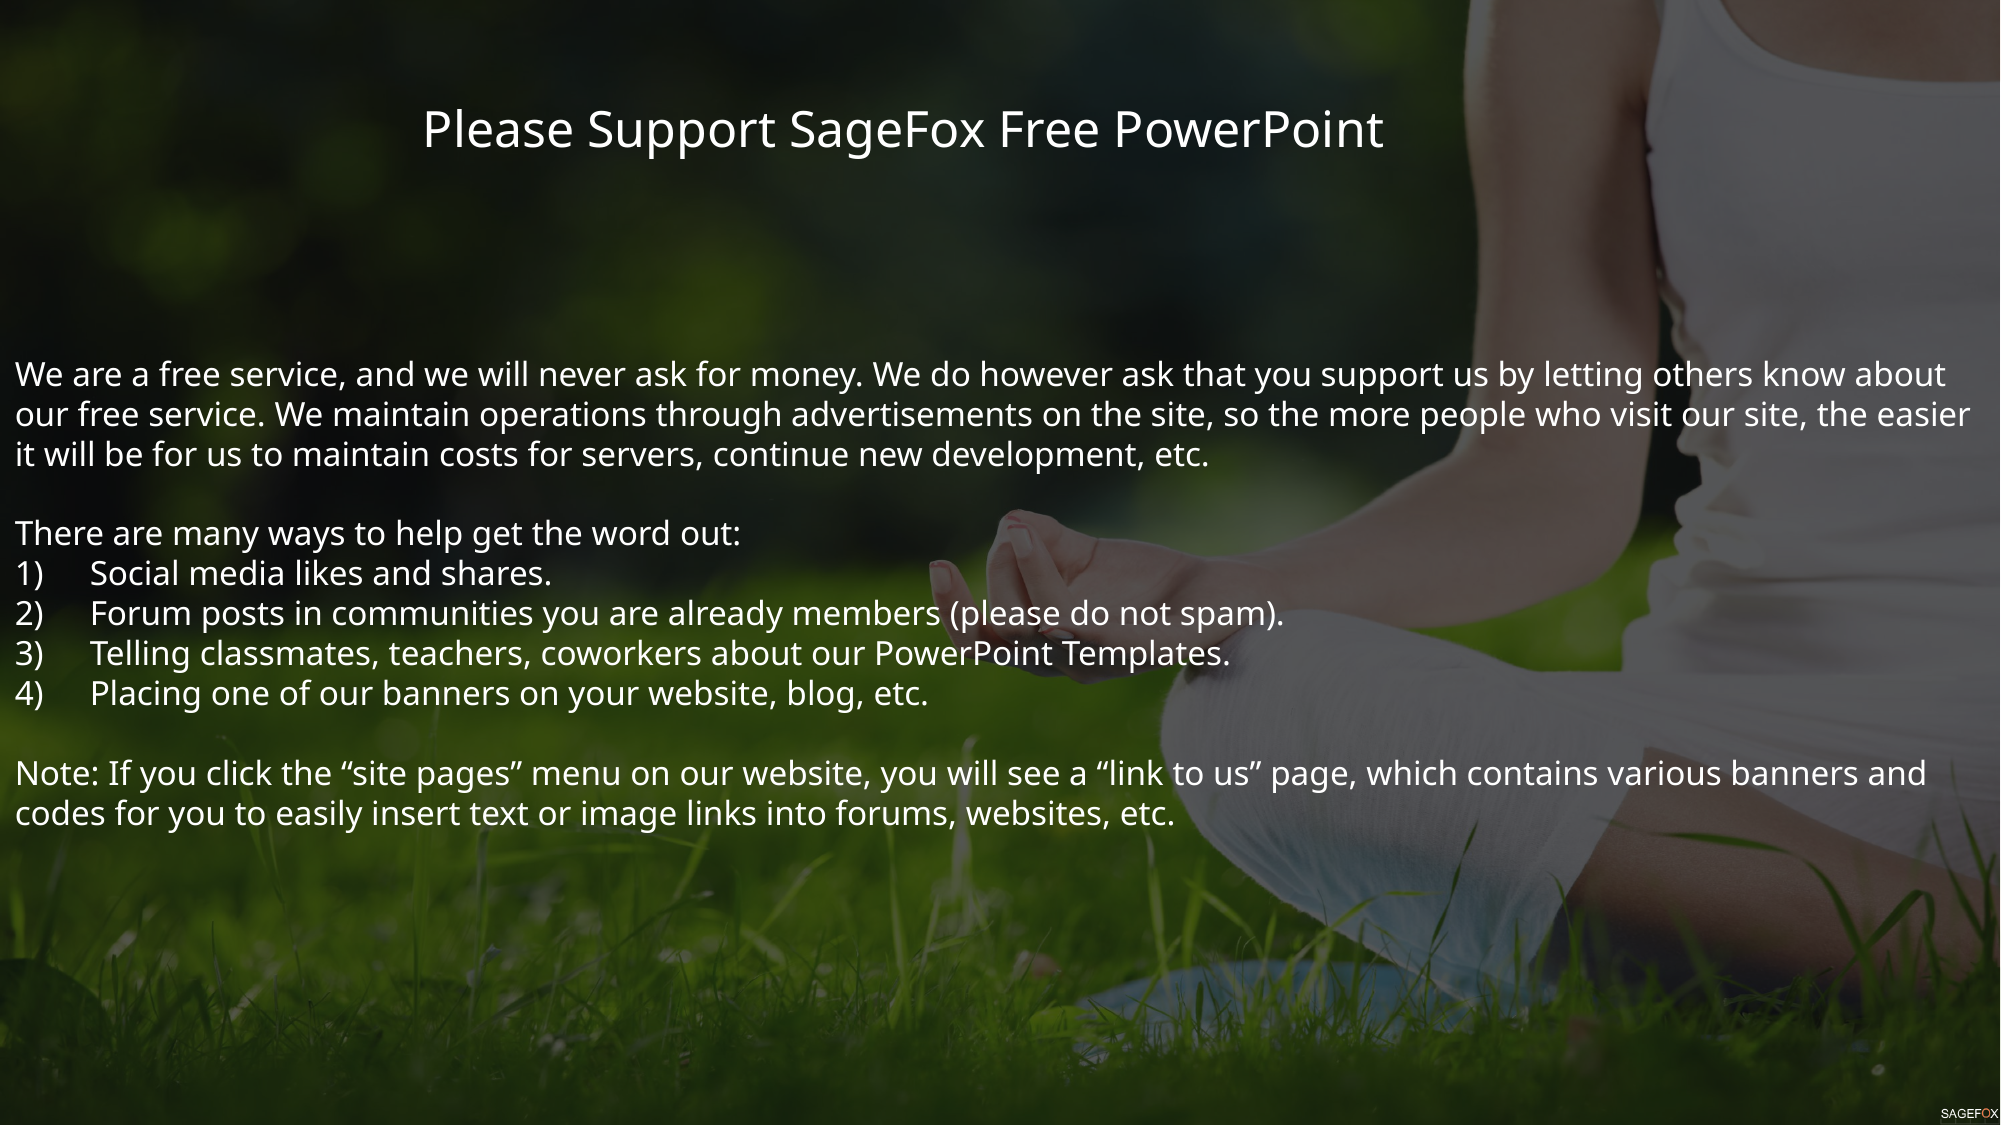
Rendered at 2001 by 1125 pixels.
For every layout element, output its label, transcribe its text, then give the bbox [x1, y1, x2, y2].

title Please Support SageFox Free PowerPoint [363, 72, 1444, 190]
text_box We are a free service, and we will never ask for money. We do however ask that you support us by letting others know about our free service. We maintain operations through advertisements on the site, so the more people who visit our site, the easier it will be for us to maintain costs for servers, continue new development, etc. There are many ways to help get the word out: Social media likes and shares. Forum posts in communities you are already members (please do not spam). Telling classmates, teachers, coworkers about our PowerPoint Templates. Placing one of our banners on your website, blog, etc. Note: If you click the “site pages” menu on our website, you will see a “link to us” page, which contains various banners and codes for you to easily insert text or image links into forums, websites, etc. [0, 0, 2000, 1125]
